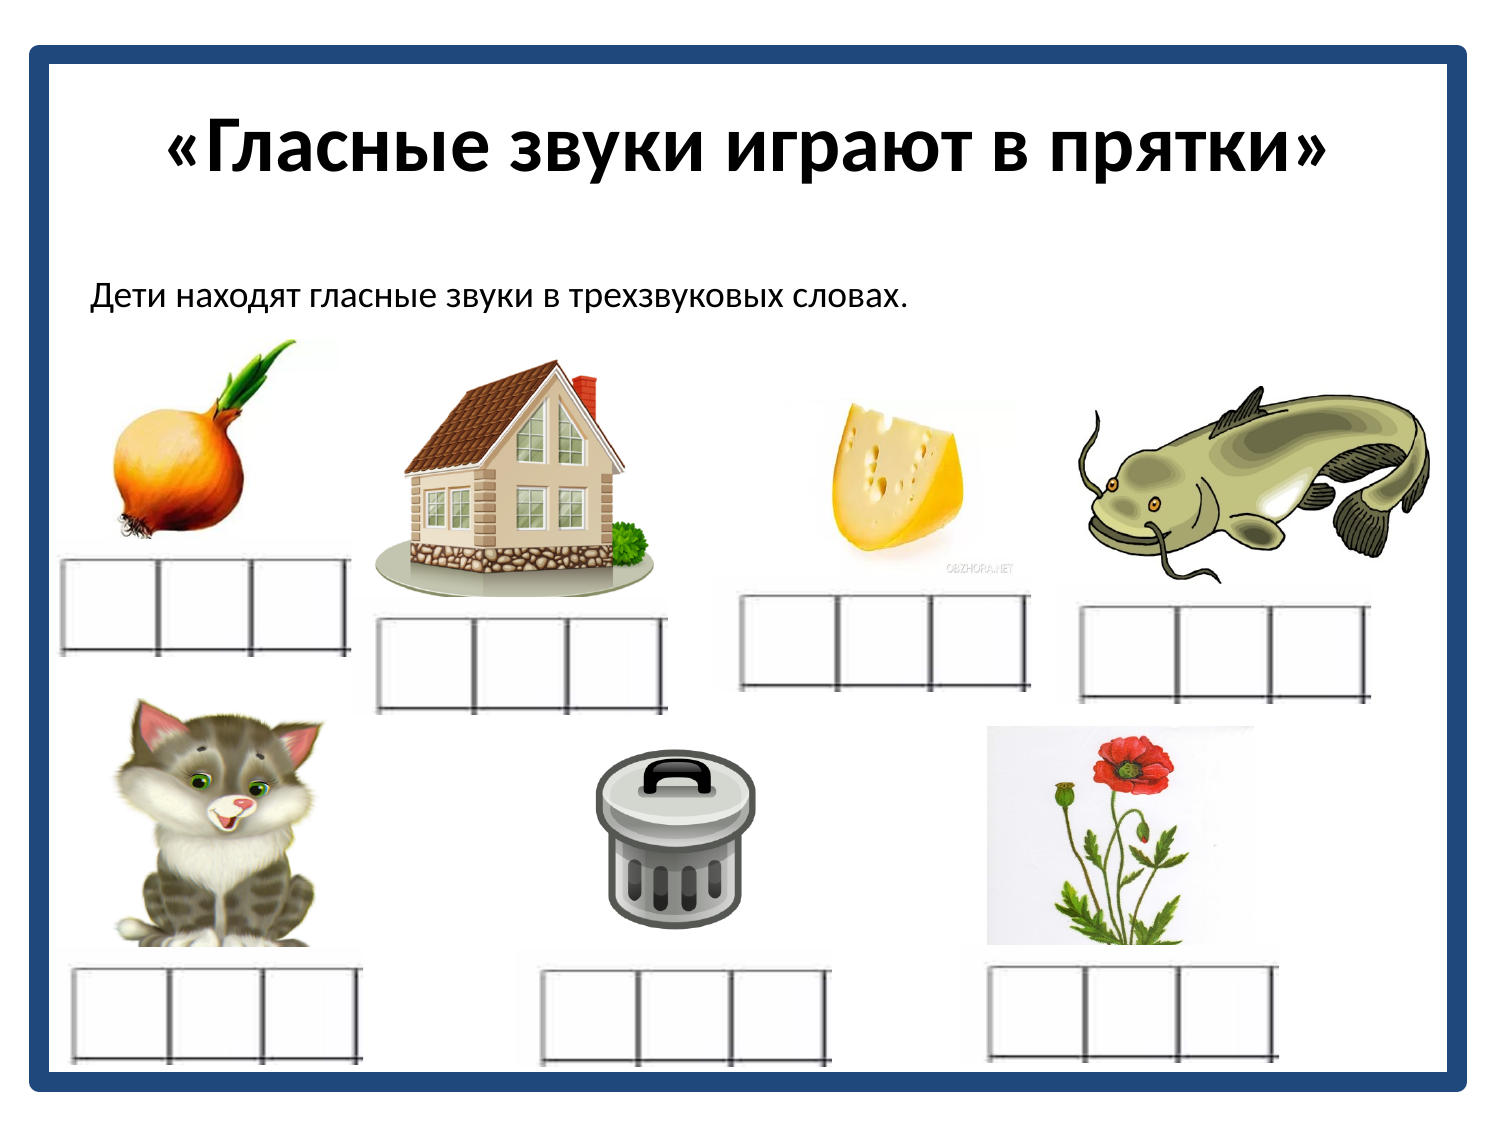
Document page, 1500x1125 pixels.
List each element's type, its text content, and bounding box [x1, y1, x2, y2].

picture [714, 398, 1032, 692]
picture [46, 698, 364, 1066]
text_box [37, 52, 1459, 1084]
picture [515, 948, 833, 1067]
picture [1054, 585, 1372, 704]
picture [573, 726, 788, 941]
title «Гласные звуки играют в прятки» [75, 45, 1425, 52]
picture [1077, 386, 1430, 584]
picture [962, 726, 1280, 1063]
picture [34, 339, 669, 715]
